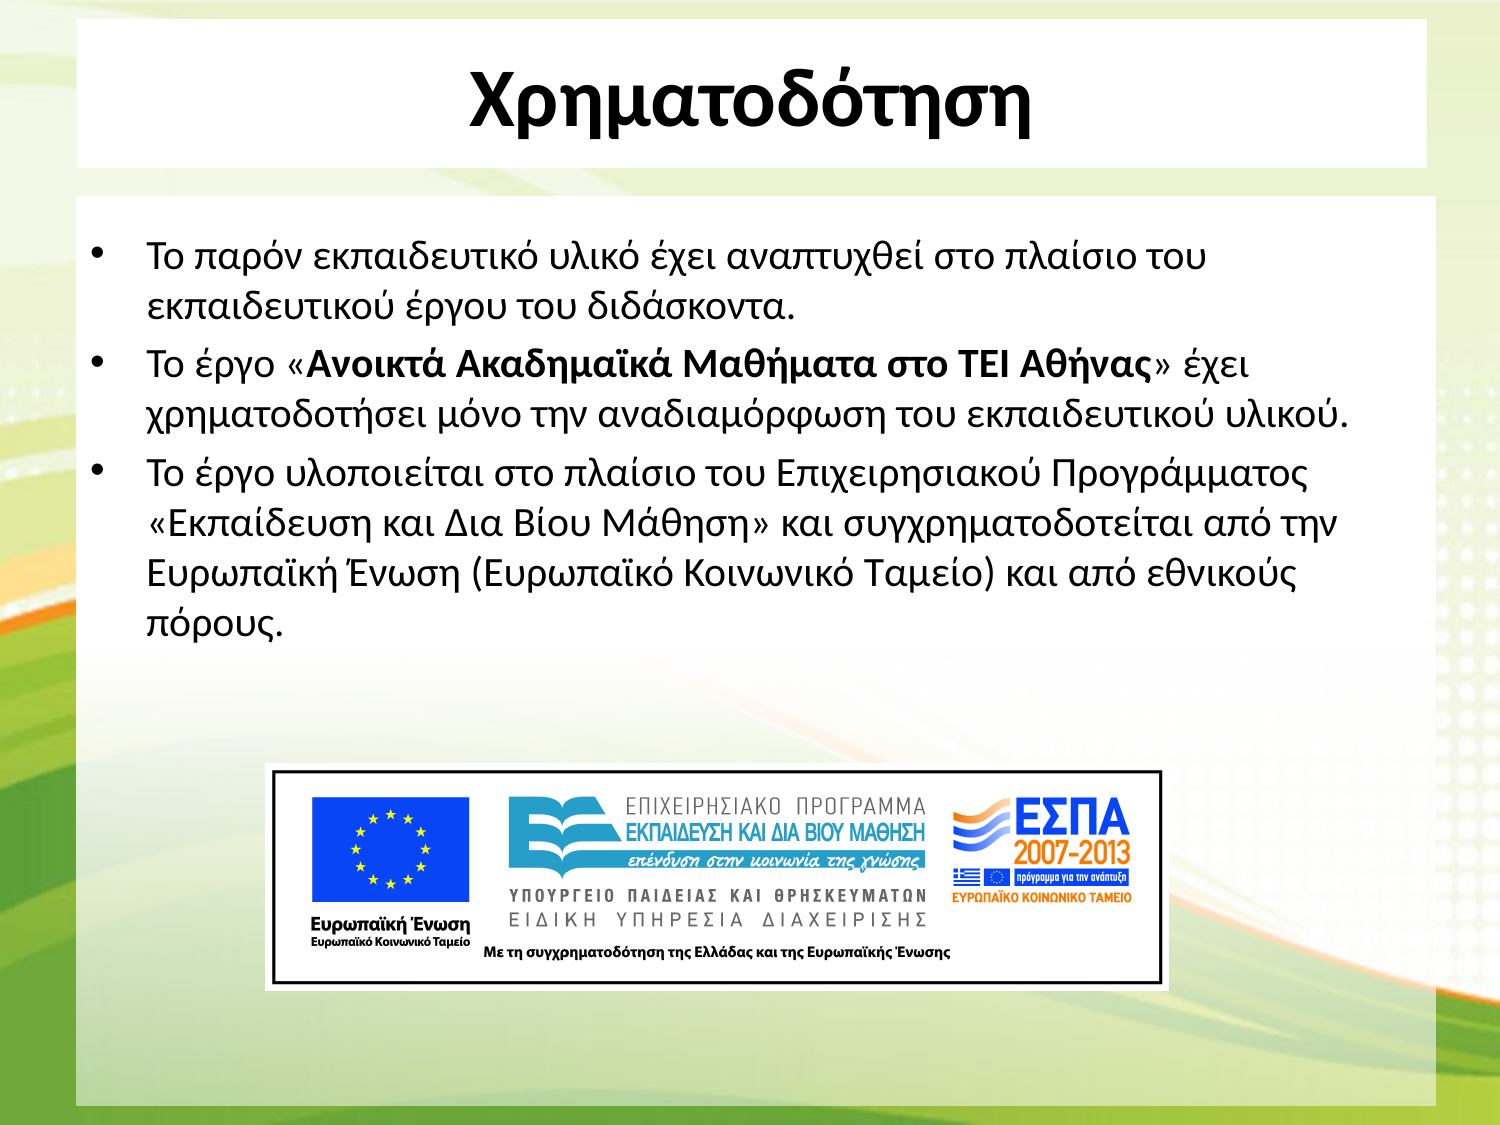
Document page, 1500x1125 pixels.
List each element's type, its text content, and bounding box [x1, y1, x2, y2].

picture [0, 0, 1500, 1125]
title Χρηματοδότηση [76, 19, 1427, 169]
list Το παρόν εκπαιδευτικό υλικό έχει αναπτυχθεί στo πλαίσιo του εκπαιδευτικού έργου του διδάσκοντα. Το έργο «Ανοικτά Ακαδημαϊκά Μαθήματα στο ΤΕΙ Αθήνας» έχει χρηματοδοτήσει μόνο την αναδιαμόρφωση του εκπαιδευτικού υλικού. Το έργο υλοποιείται στο πλαίσιο του Επιχειρησιακού Προγράμματος «Εκπαίδευση και Δια Βίου Μάθηση» και συγχρηματοδοτείται από την Ευρωπαϊκή Ένωση (Ευρωπαϊκό Κοινωνικό Ταμείο) και από εθνικούς πόρους. [75, 219, 1425, 963]
